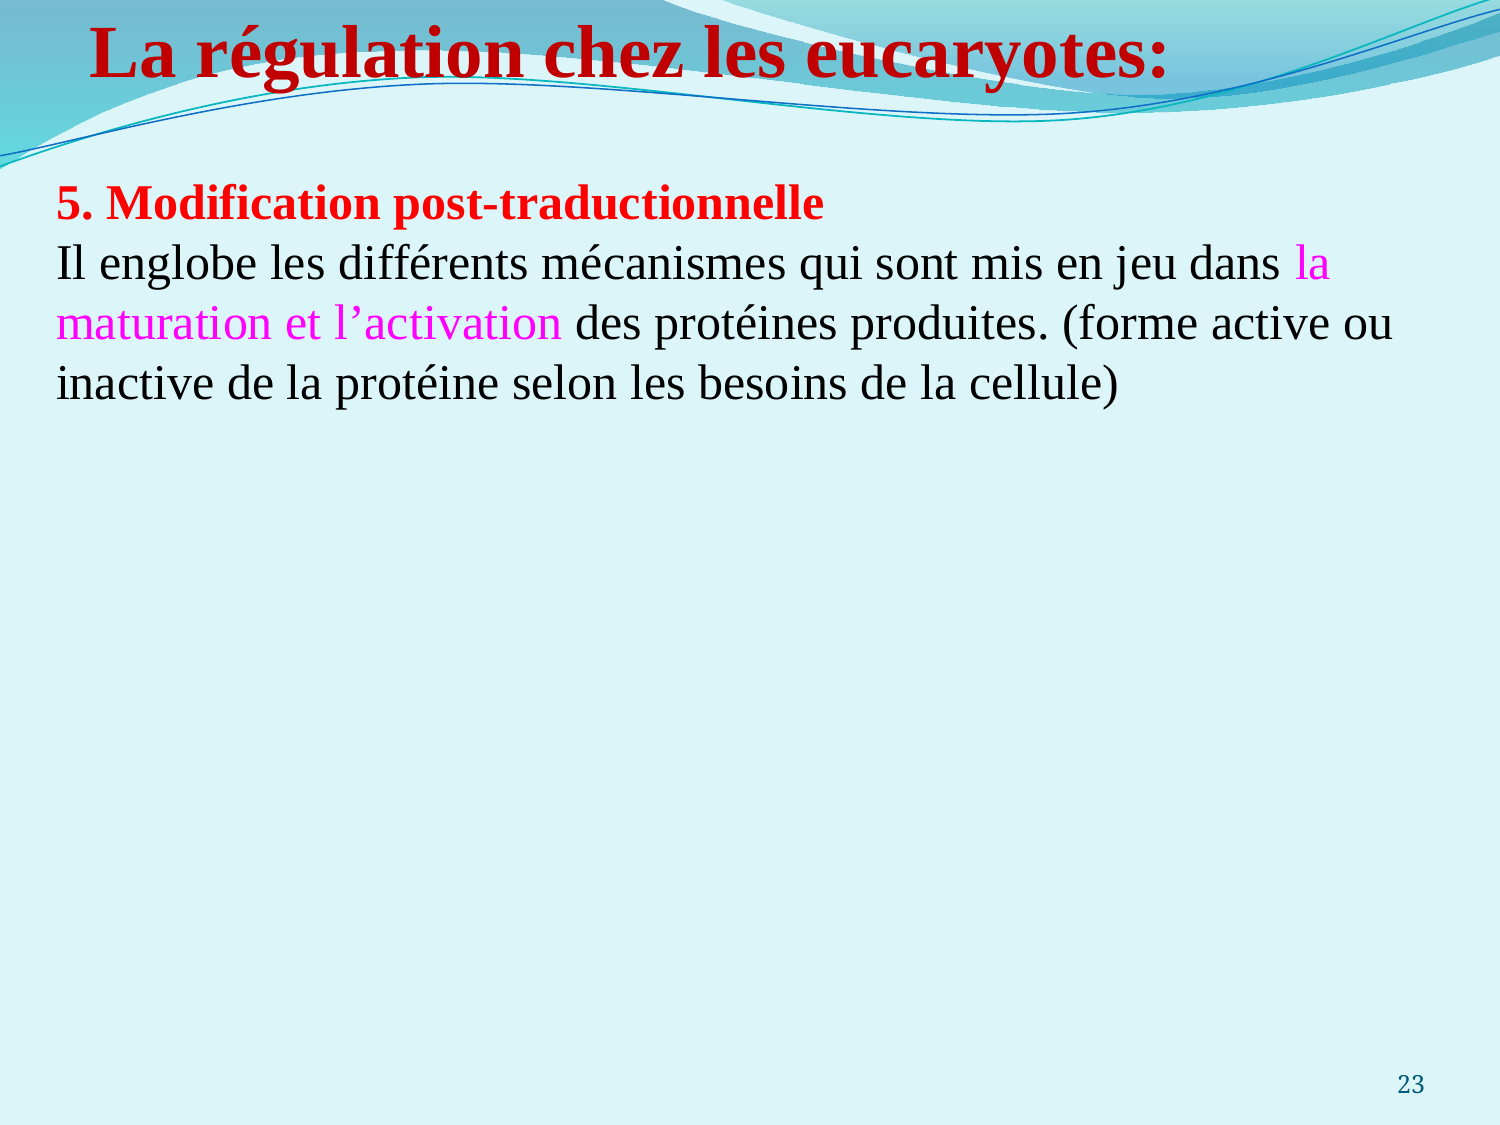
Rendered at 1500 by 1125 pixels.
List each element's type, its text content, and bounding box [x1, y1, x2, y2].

slide_number 23 [1299, 1042, 1425, 1103]
text_box La régulation chez les eucaryotes: [74, 0, 1425, 112]
text_box 5. Modification post-traductionnelle Il englobe les différents mécanismes qui sont mis en jeu dans la maturation et l’activation des protéines produites. (forme active ou inactive de la protéine selon les besoins de la cellule) [41, 162, 1459, 493]
